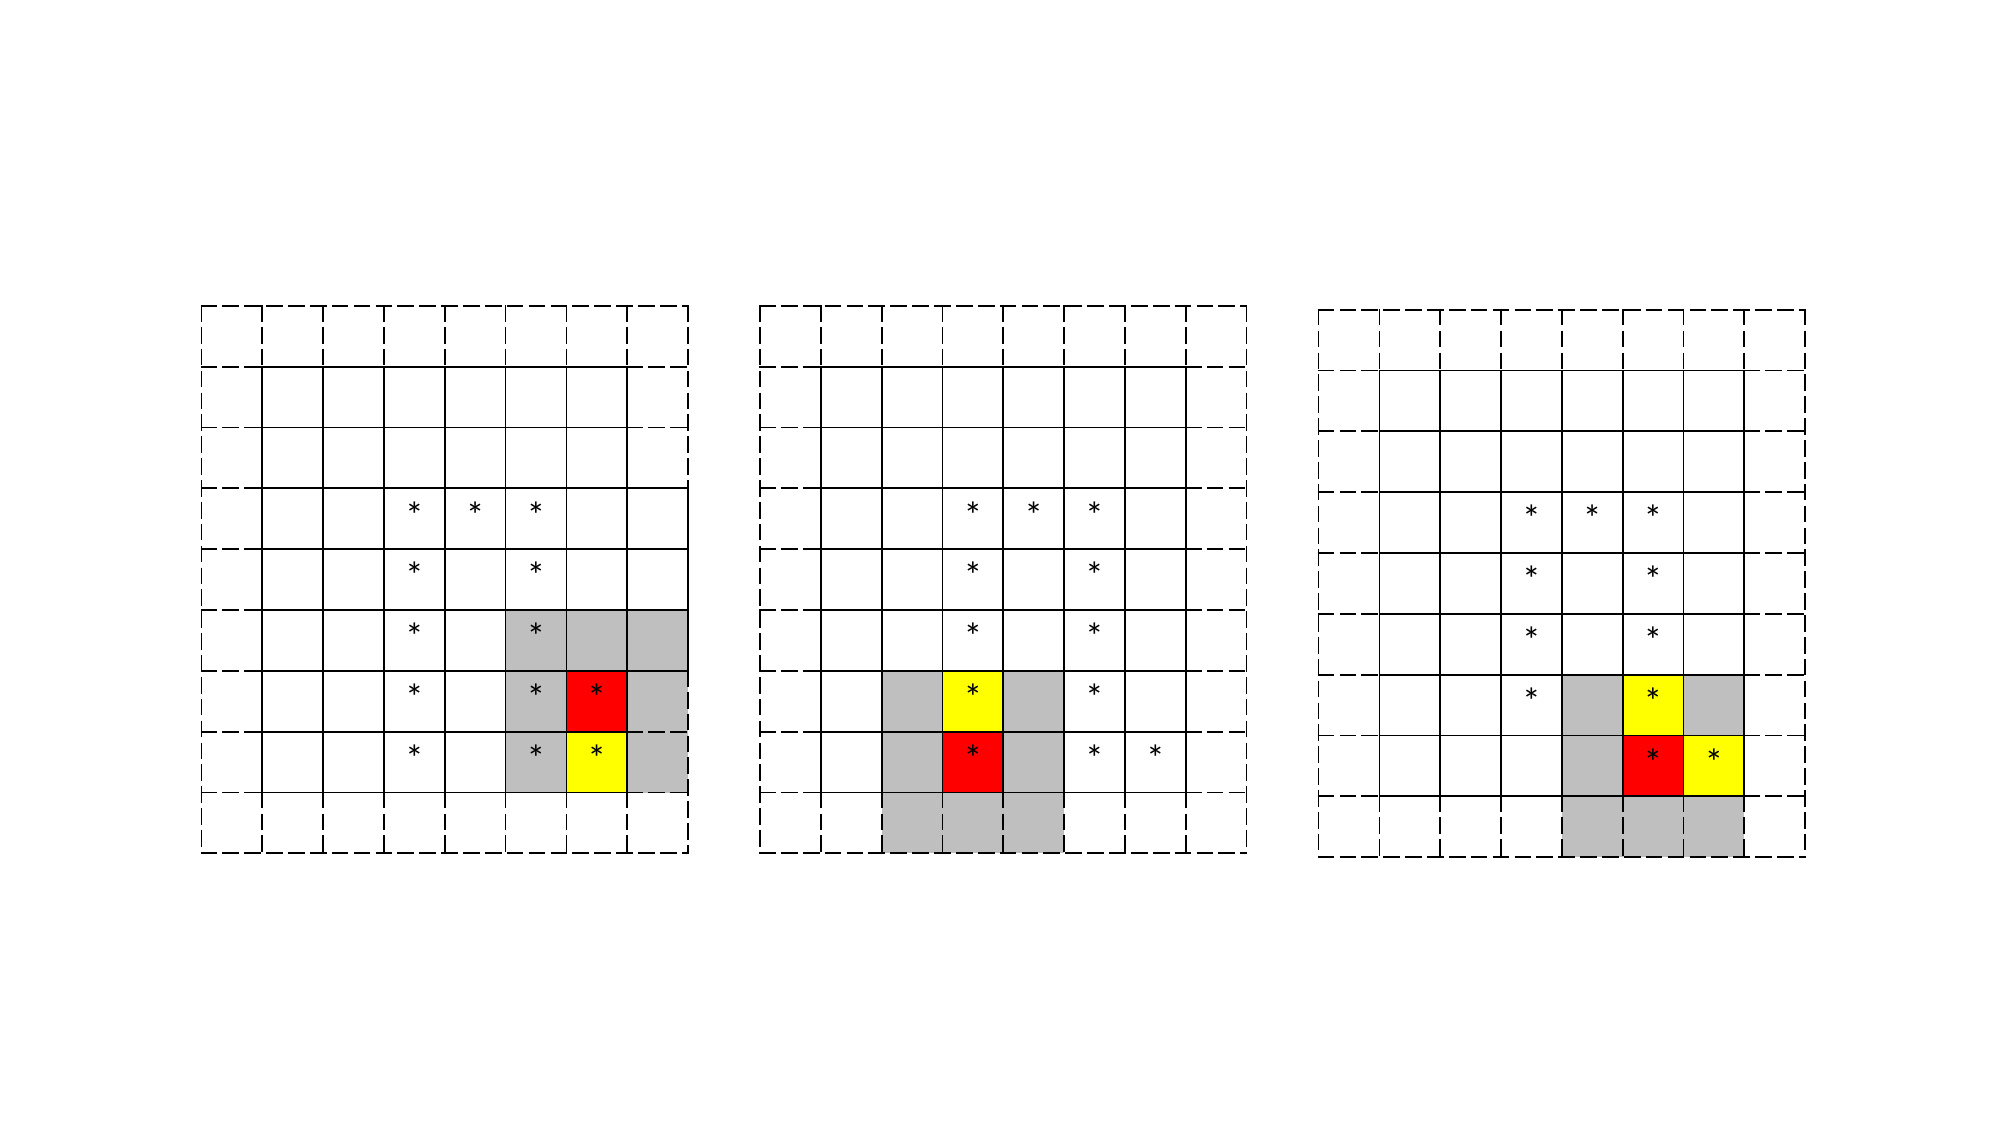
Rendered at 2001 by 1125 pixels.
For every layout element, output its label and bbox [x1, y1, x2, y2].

table_cell [822, 672, 881, 731]
table_cell [1502, 676, 1561, 735]
table_cell [263, 428, 322, 487]
table_cell [1065, 489, 1124, 548]
table_cell [567, 733, 626, 792]
table_cell [506, 550, 566, 609]
table_cell [883, 611, 942, 670]
table_header [201, 306, 688, 367]
table_cell [263, 672, 322, 731]
table_cell [1684, 493, 1743, 552]
table_cell [943, 428, 1002, 487]
table_cell [446, 733, 505, 792]
table_cell [506, 489, 566, 548]
table_cell [1004, 611, 1063, 670]
table_cell [1684, 554, 1743, 613]
table_cell [446, 368, 505, 427]
table_cell [1126, 428, 1185, 487]
table_cell [263, 733, 322, 792]
table_cell [567, 368, 626, 427]
table_cell [1624, 736, 1683, 795]
table_cell [883, 733, 942, 792]
table_cell [506, 368, 566, 427]
table_cell [943, 672, 1002, 731]
table_cell [1065, 550, 1124, 609]
table_cell [1441, 676, 1500, 735]
table_cell [1065, 672, 1124, 731]
table_cell [1563, 371, 1622, 430]
table_cell [1004, 489, 1063, 548]
table_cell [822, 733, 881, 792]
table_cell [943, 611, 1002, 670]
table_header [1319, 310, 1805, 371]
table_cell [1126, 550, 1185, 609]
table_cell [567, 489, 626, 548]
table_cell [1502, 371, 1561, 430]
table_cell [1441, 736, 1500, 795]
table_cell [628, 367, 688, 487]
table_header [760, 306, 1247, 367]
table_cell [446, 489, 505, 548]
table_cell [1563, 676, 1622, 735]
table_cell [1502, 493, 1561, 552]
table_cell [1684, 432, 1743, 491]
table_cell [883, 428, 942, 487]
table_cell [1004, 428, 1063, 487]
table_cell [1563, 432, 1622, 491]
table_cell [1624, 676, 1683, 735]
table_cell [446, 672, 505, 731]
table_cell [385, 550, 444, 609]
table_cell [1624, 371, 1683, 430]
table_cell [1065, 368, 1124, 427]
table_cell [506, 672, 566, 731]
table_cell [324, 611, 383, 670]
table_cell [567, 611, 626, 670]
table_cell [201, 367, 688, 853]
table_cell [506, 611, 566, 670]
table_cell [822, 550, 881, 609]
table_cell [446, 428, 505, 487]
table_cell [1624, 432, 1683, 491]
table_cell [1502, 554, 1561, 613]
table_cell [1126, 368, 1185, 427]
table_cell [1563, 554, 1622, 613]
table_cell [506, 428, 566, 487]
table_cell [1004, 550, 1063, 609]
table_cell [324, 672, 383, 731]
table_cell [1624, 554, 1683, 613]
table_cell [263, 550, 322, 609]
table_cell [385, 428, 444, 487]
table_cell [1380, 371, 1439, 430]
table_cell [1380, 736, 1439, 795]
table_cell [1065, 428, 1124, 487]
table_cell [760, 367, 1247, 853]
table_cell [1502, 432, 1561, 491]
table_cell [567, 550, 626, 609]
table_cell [1563, 493, 1622, 552]
table_cell [446, 611, 505, 670]
table_cell [1502, 736, 1561, 795]
table_cell [628, 611, 687, 670]
table_cell [1624, 493, 1683, 552]
table_cell [822, 489, 881, 548]
table_cell [943, 733, 1002, 792]
table_cell [943, 368, 1002, 427]
table_cell [1065, 733, 1124, 792]
table_cell [883, 550, 942, 609]
table_cell [1684, 371, 1743, 430]
table_cell [1624, 615, 1683, 674]
table_cell [324, 489, 383, 548]
table_cell [1441, 615, 1500, 674]
table_cell [263, 611, 322, 670]
table_cell [822, 428, 881, 487]
table_cell [1004, 672, 1063, 731]
table_cell [1380, 432, 1439, 491]
table_cell [822, 368, 881, 427]
table_cell [1684, 615, 1743, 674]
table_cell [1563, 736, 1622, 795]
table_cell [1126, 733, 1185, 792]
table_cell [1126, 611, 1185, 670]
table_cell [1126, 672, 1185, 731]
table_cell [1065, 611, 1124, 670]
table_cell [1126, 489, 1185, 548]
table_cell [385, 672, 444, 731]
table_cell [1502, 615, 1561, 674]
table_cell [1004, 368, 1063, 427]
table_cell [446, 550, 505, 609]
table_cell [385, 611, 444, 670]
table_cell [506, 733, 566, 792]
table_cell [883, 489, 942, 548]
table_cell [324, 733, 383, 792]
table_cell [567, 428, 626, 487]
table_cell [1380, 493, 1439, 552]
table_cell [385, 368, 444, 427]
table_cell [263, 368, 322, 427]
table_cell [1441, 493, 1500, 552]
table_cell [883, 672, 942, 731]
table_cell [1441, 371, 1500, 430]
table_cell [1380, 676, 1439, 735]
table_cell [263, 489, 322, 548]
table_cell [943, 489, 1002, 548]
table_cell [1319, 371, 1805, 857]
table_cell [324, 550, 383, 609]
table_cell [1441, 554, 1500, 613]
table_cell [1441, 432, 1500, 491]
table_cell [943, 550, 1002, 609]
table_cell [324, 428, 383, 487]
table_cell [628, 489, 687, 548]
table_cell [1563, 615, 1622, 674]
table_cell [1684, 736, 1743, 795]
table_cell [1684, 676, 1743, 735]
table_cell [1380, 554, 1439, 613]
table_cell [883, 368, 942, 427]
table_cell [324, 368, 383, 427]
table_cell [567, 672, 626, 731]
table_cell [385, 489, 444, 548]
table_cell [385, 733, 444, 792]
table_cell [1380, 615, 1439, 674]
table_cell [628, 550, 687, 609]
table_cell [1004, 733, 1063, 792]
table_cell [822, 611, 881, 670]
